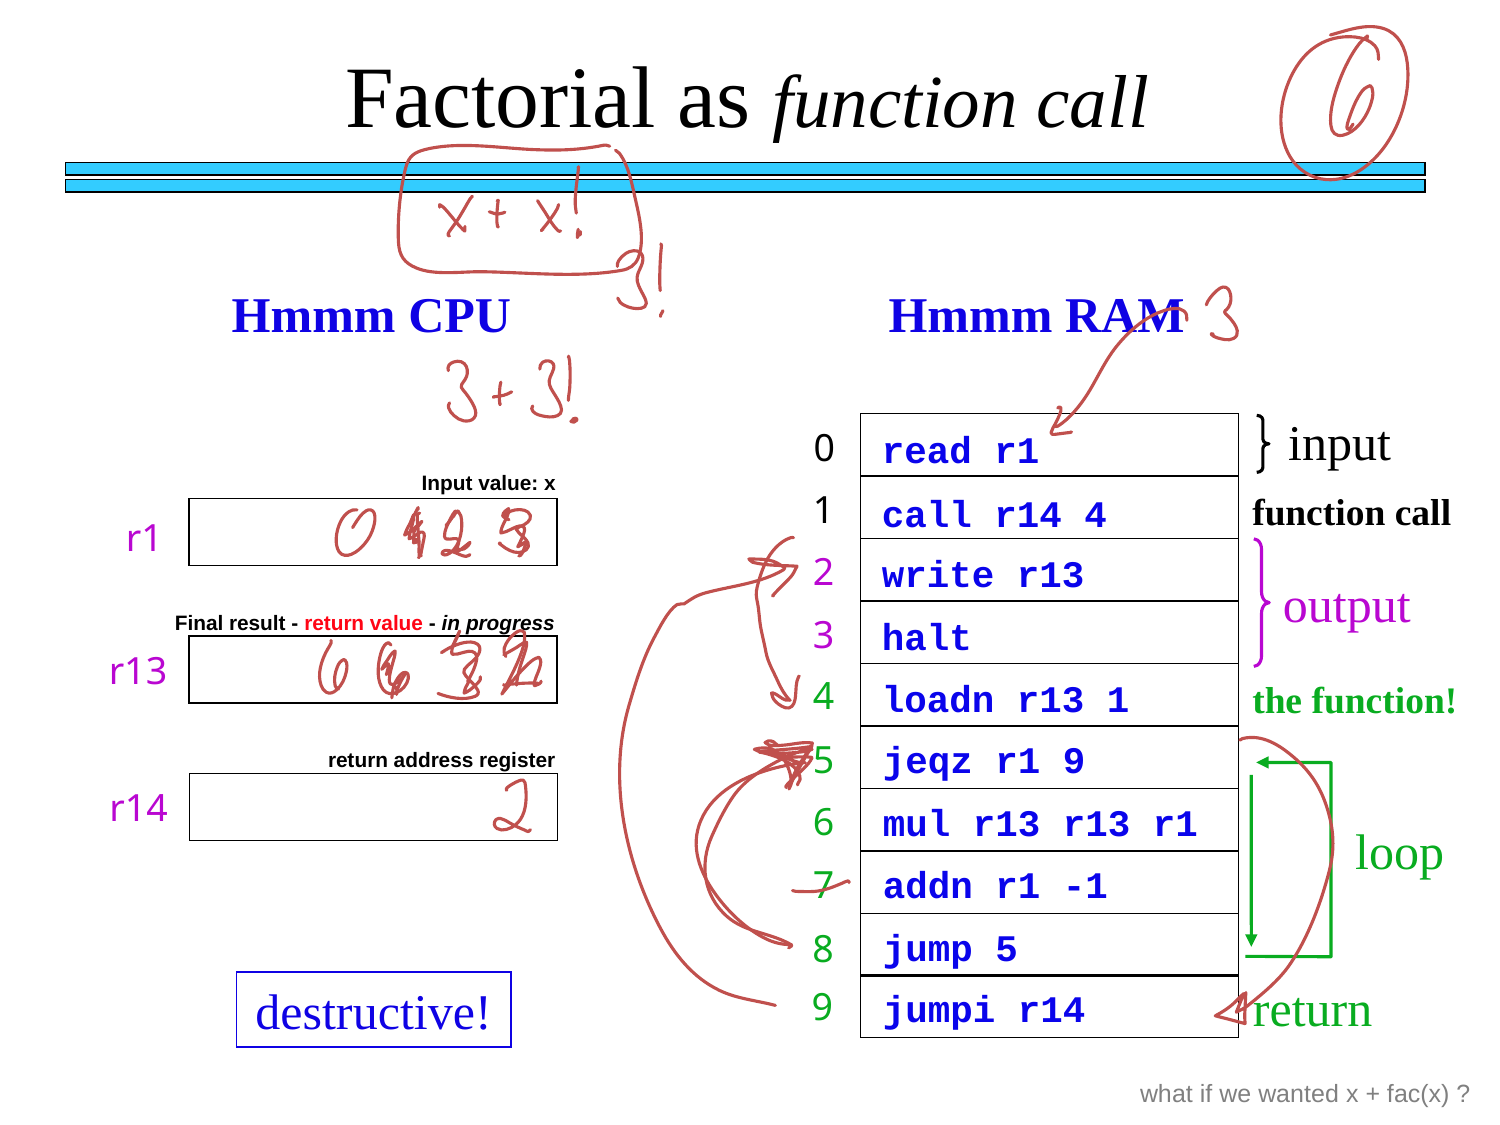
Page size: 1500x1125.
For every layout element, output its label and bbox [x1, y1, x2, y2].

text_box [1062, 1069, 1486, 1115]
text_box [1273, 403, 1422, 478]
text_box [1256, 415, 1269, 473]
text_box [860, 274, 1494, 1044]
text_box [65, 26, 1426, 350]
text_box [188, 462, 571, 566]
text_box [79, 777, 183, 837]
text_box [749, 416, 850, 477]
text_box [75, 506, 178, 567]
text_box [236, 972, 511, 1047]
text_box [531, 360, 562, 417]
text_box [447, 361, 476, 422]
text_box [189, 739, 570, 841]
text_box [493, 382, 512, 405]
text_box [619, 478, 850, 1036]
text_box [79, 602, 570, 703]
